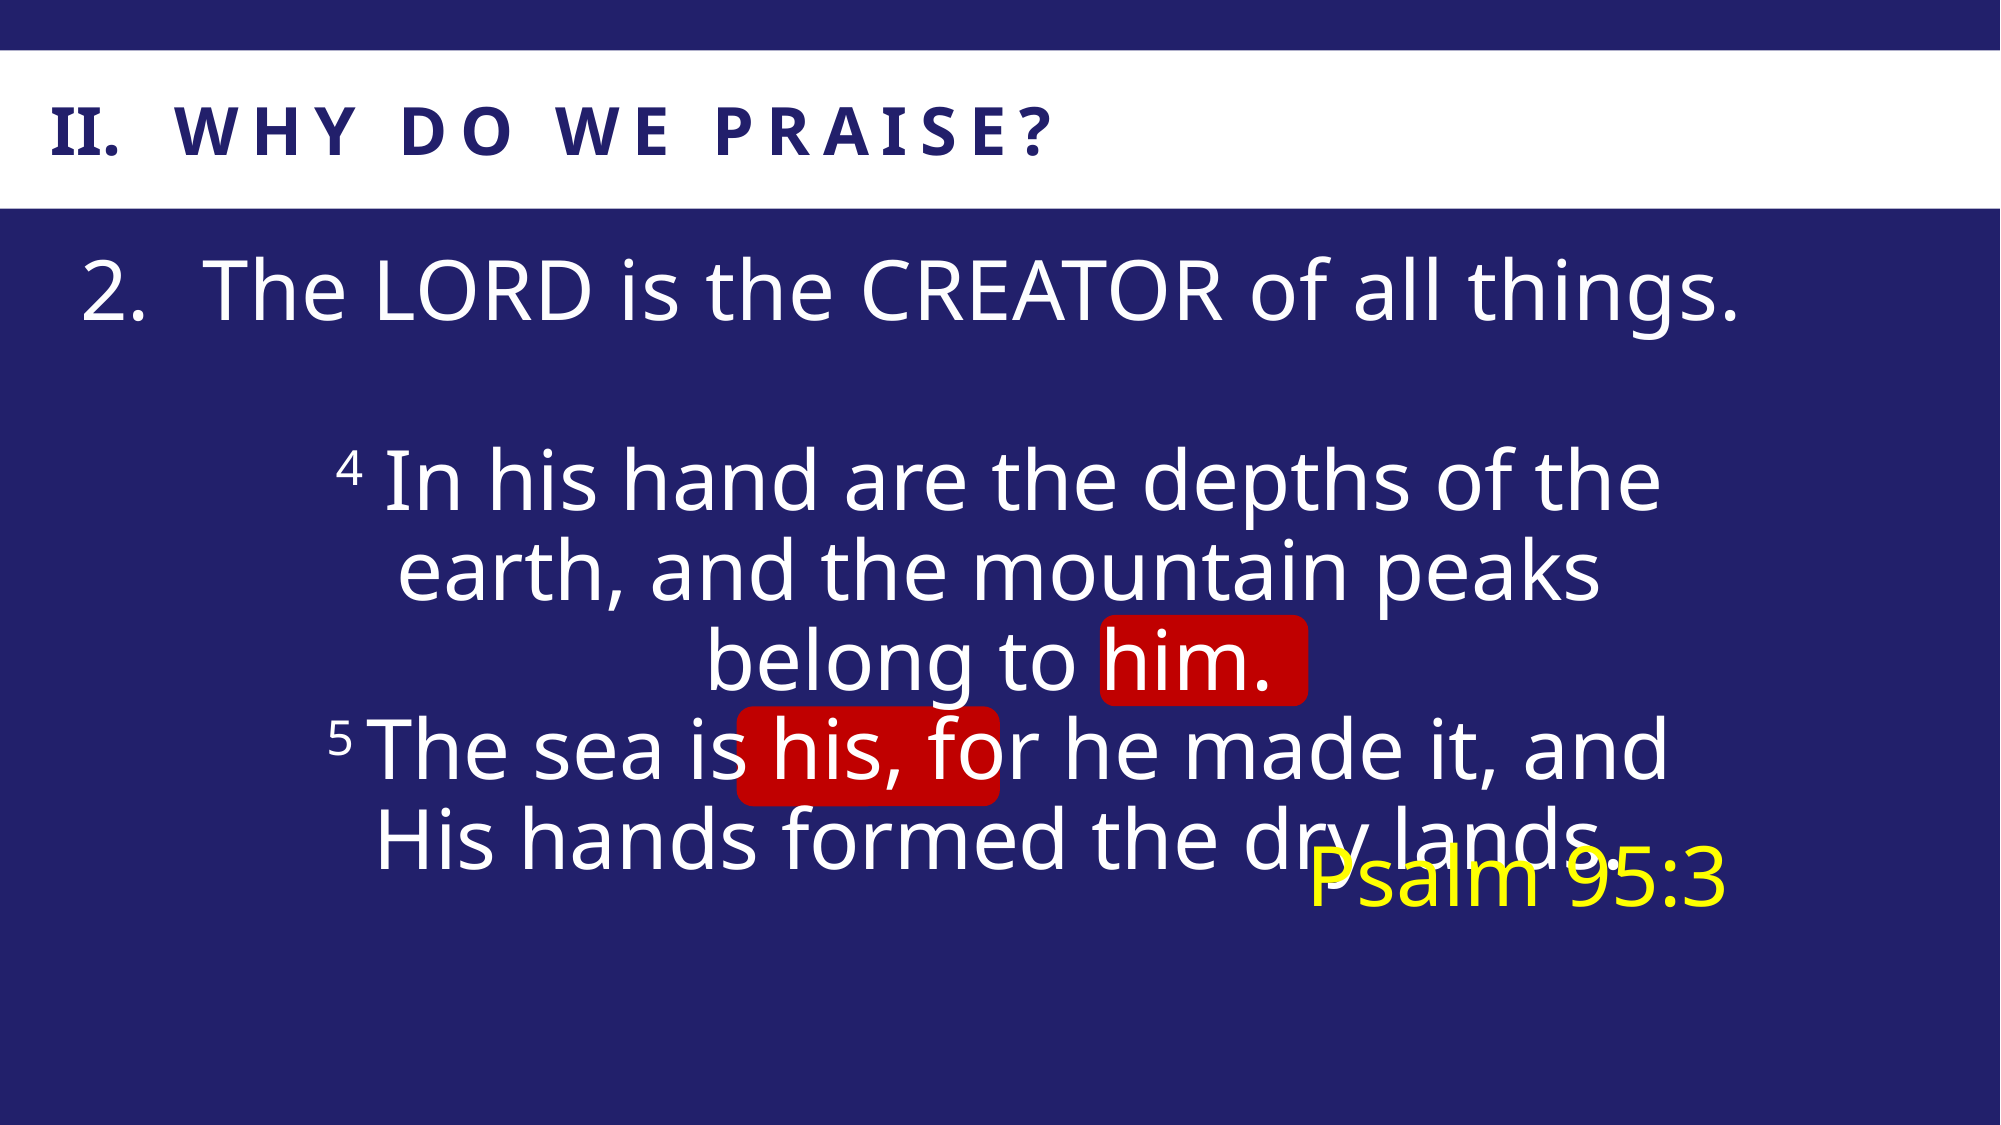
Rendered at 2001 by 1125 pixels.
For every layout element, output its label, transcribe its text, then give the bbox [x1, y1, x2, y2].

picture [0, 0, 2000, 48]
text_box 4 In his hand are the depths of the earth, and the mountain peaks belong to him. 5 The sea is his, for he made it, and His hands formed the dry lands. [246, 430, 1753, 780]
picture [0, 211, 2000, 1125]
text_box [734, 780, 1003, 809]
text_box [0, 48, 2000, 211]
text_box The LORD is the CREATOR of all things. [65, 229, 1938, 345]
text_box Psalm 95:3 [1291, 779, 1805, 967]
text_box WHY DO WE PRAISE? [35, 81, 1067, 177]
